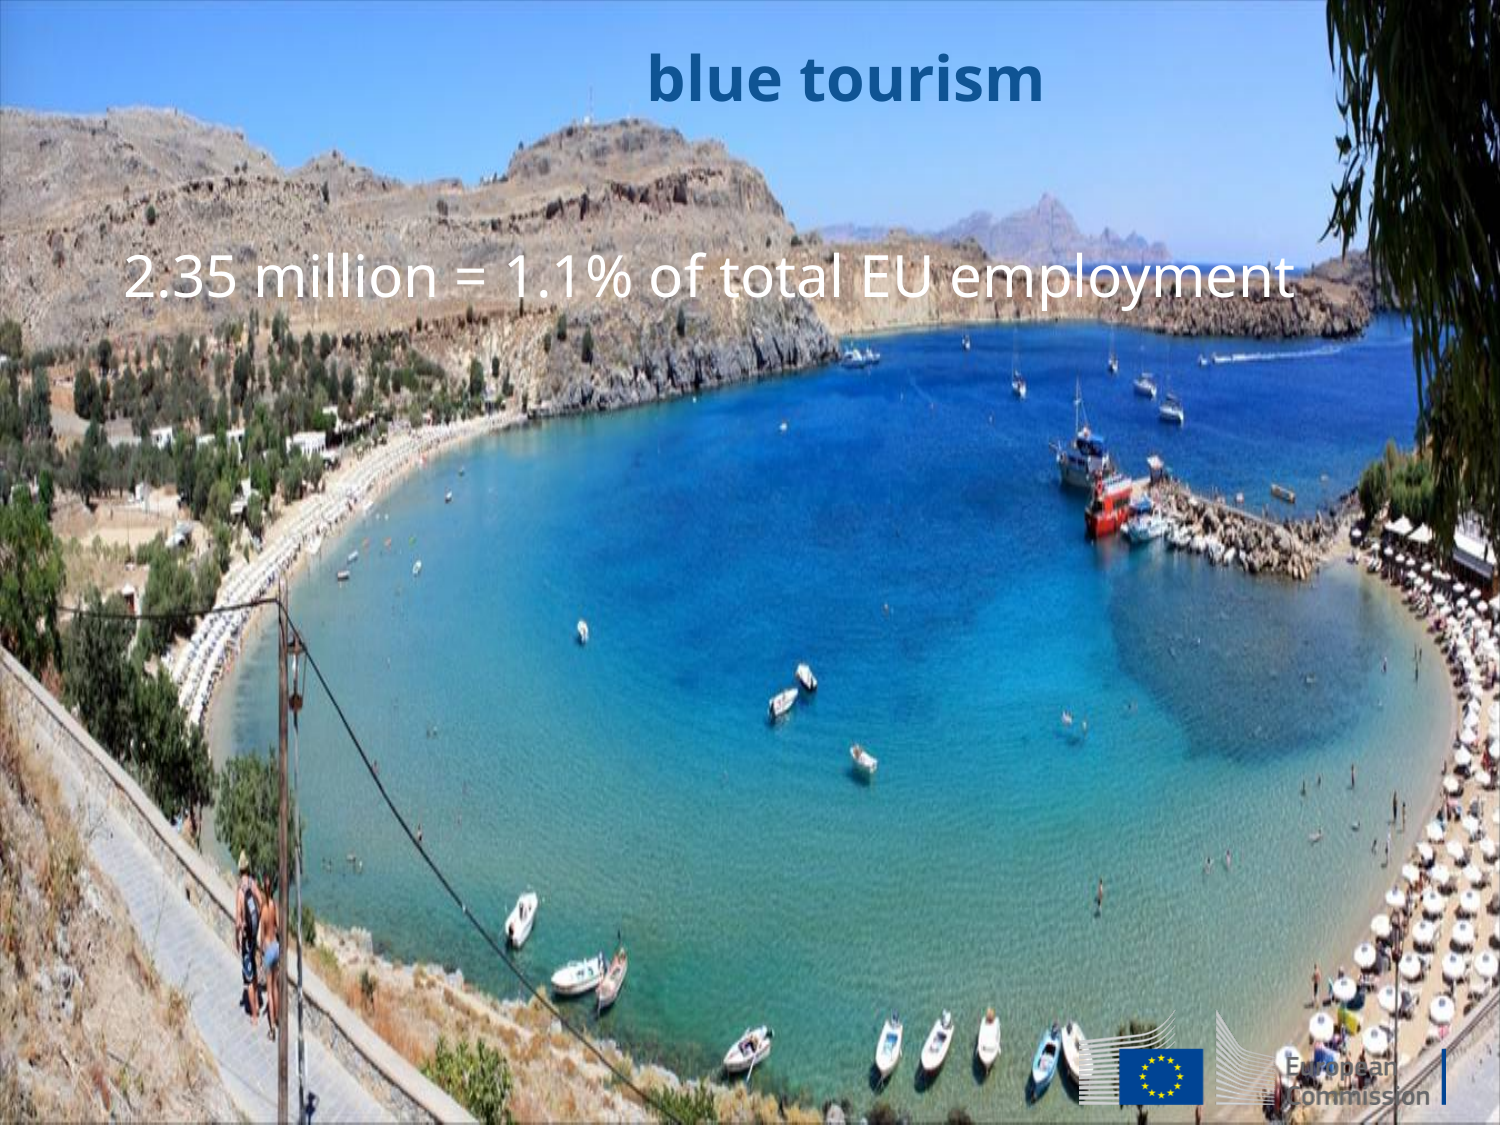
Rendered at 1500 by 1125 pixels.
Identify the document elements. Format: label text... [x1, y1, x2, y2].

text_box 2.35 million = 1.1% of total EU employment [108, 231, 1312, 317]
picture [0, 0, 1500, 1125]
title blue tourism [631, 0, 1500, 154]
